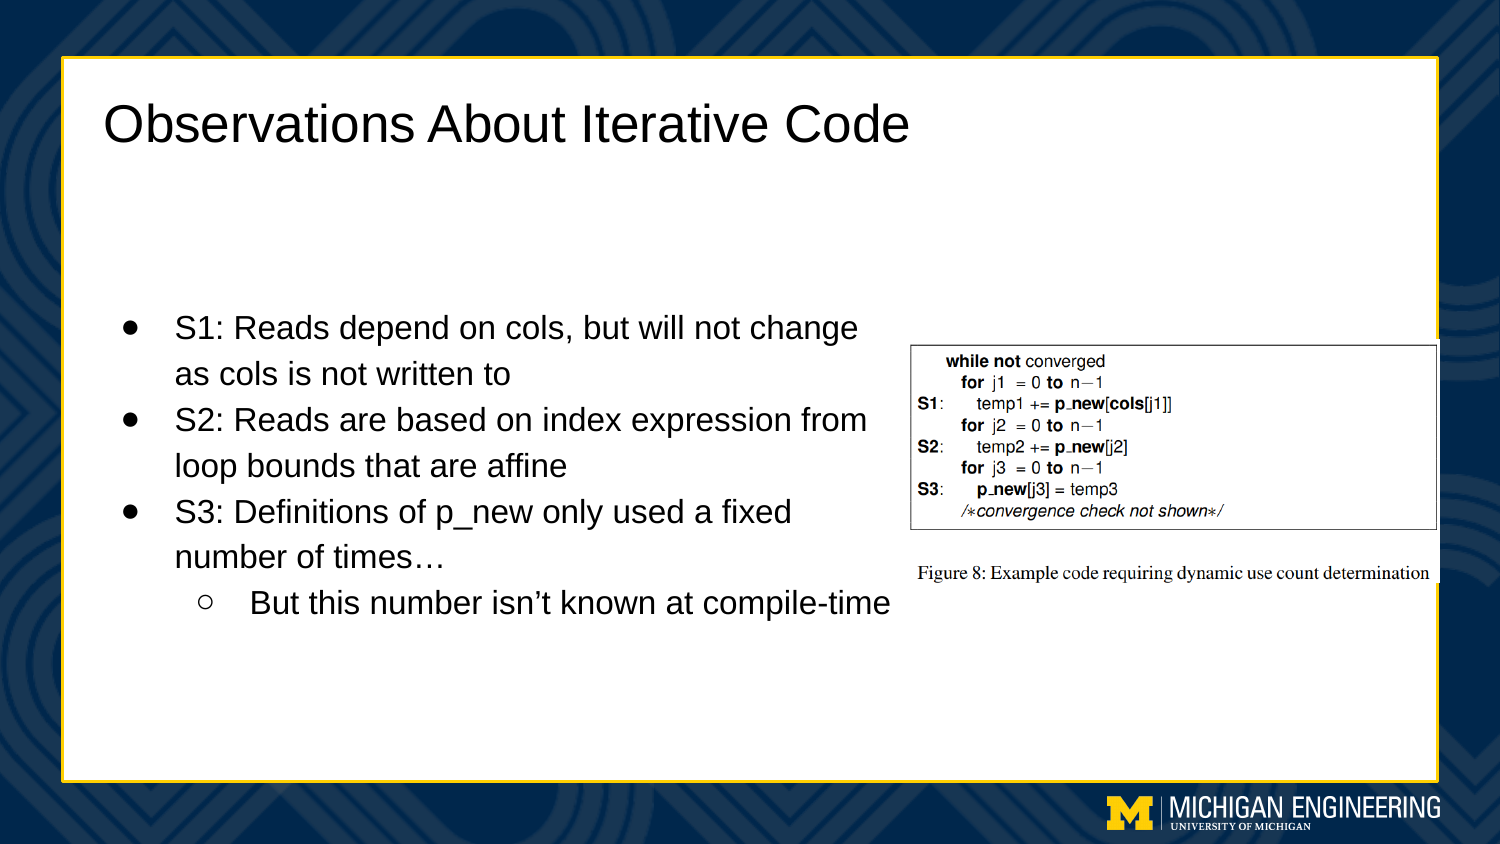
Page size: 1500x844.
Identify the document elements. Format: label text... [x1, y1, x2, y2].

picture [880, 0, 1500, 844]
title Observations About Iterative Code [88, 74, 1425, 169]
picture [0, 0, 901, 219]
picture [0, 220, 879, 844]
list S1: Reads depend on cols, but will not change as cols is not written to S2: Reads are based on index expression from loop bounds that are affine S3: Definitions of p_new only used a fixed number of times… But this number isn’t known at compile-time [84, 285, 913, 774]
